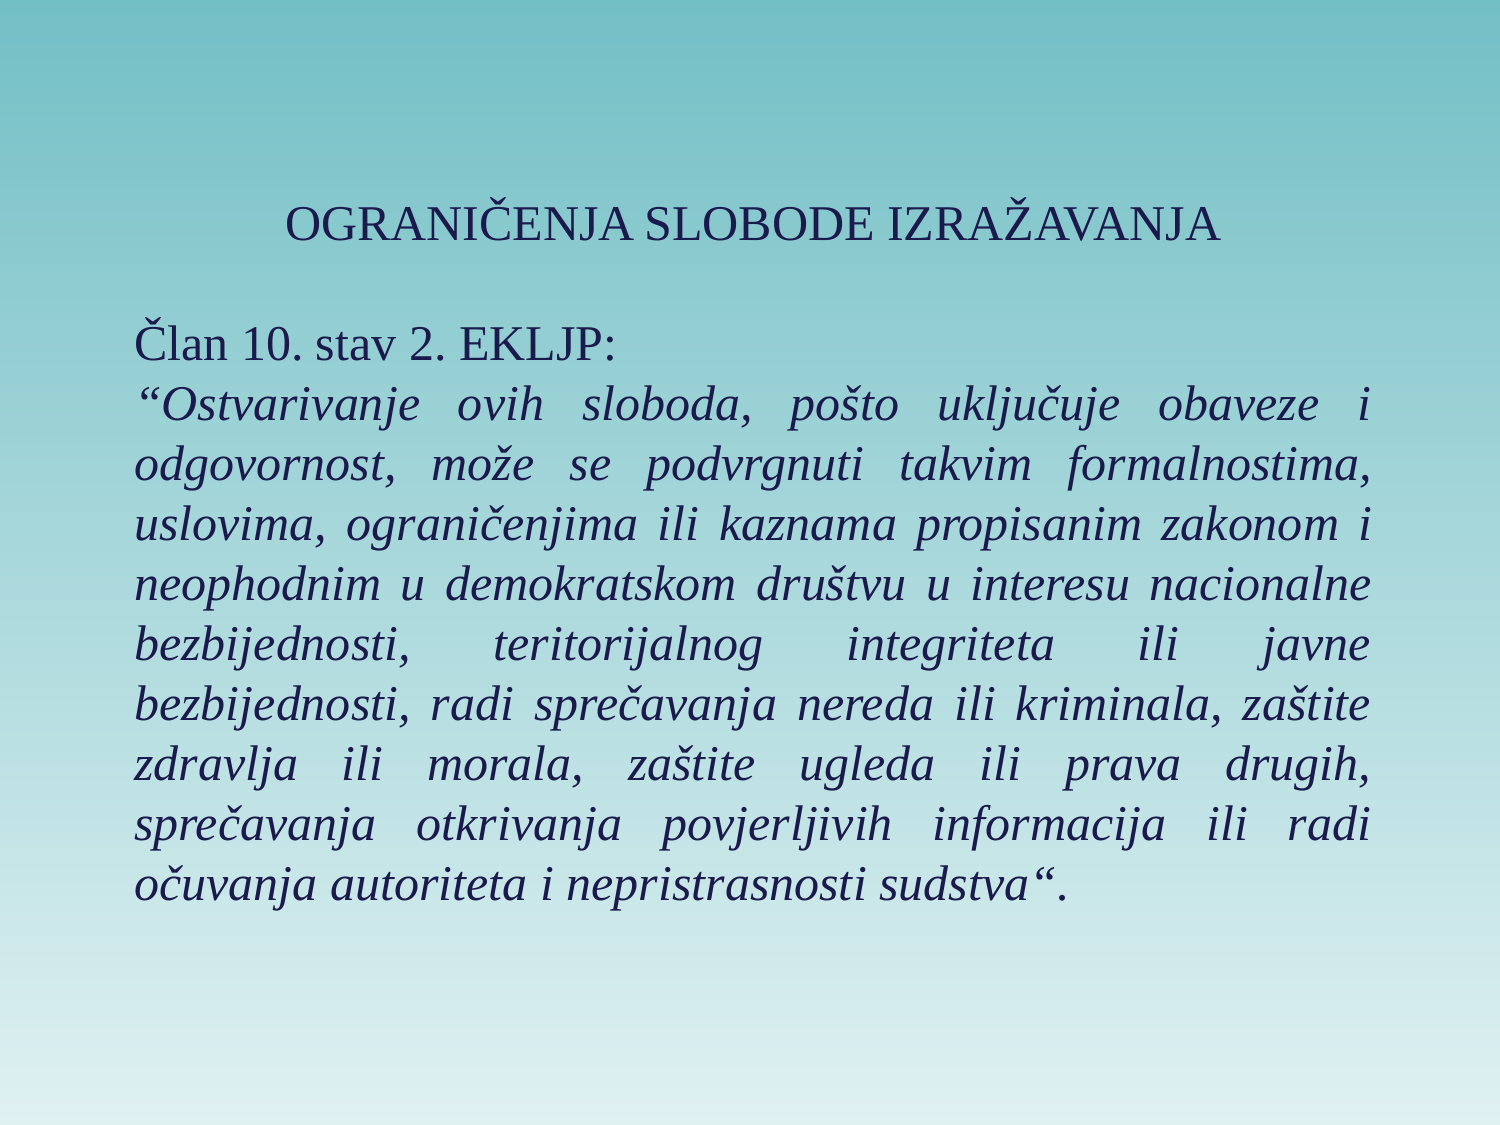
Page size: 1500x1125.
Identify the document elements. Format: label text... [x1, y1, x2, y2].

text_box OGRANIČENJA SLOBODE IZRAŽAVANJA Član 10. stav 2. EKLJP: “Ostvarivanje ovih sloboda, pošto uključuje obaveze i odgovornost, može se podvrgnuti takvim formalnostima, uslovima, ograničenjima ili kaznama propisanim zakonom i neophodnim u demokratskom društvu u interesu nacionalne bezbijednosti, teritorijalnog integriteta ili javne bezbijednosti, radi sprečavanja nereda ili kriminala, zaštite zdravlja ili morala, zaštite ugleda ili prava drugih, sprečavanja otkrivanja povjerljivih informacija ili radi očuvanja autoriteta i nepristrasnosti sudstva“. [119, 86, 1388, 1016]
